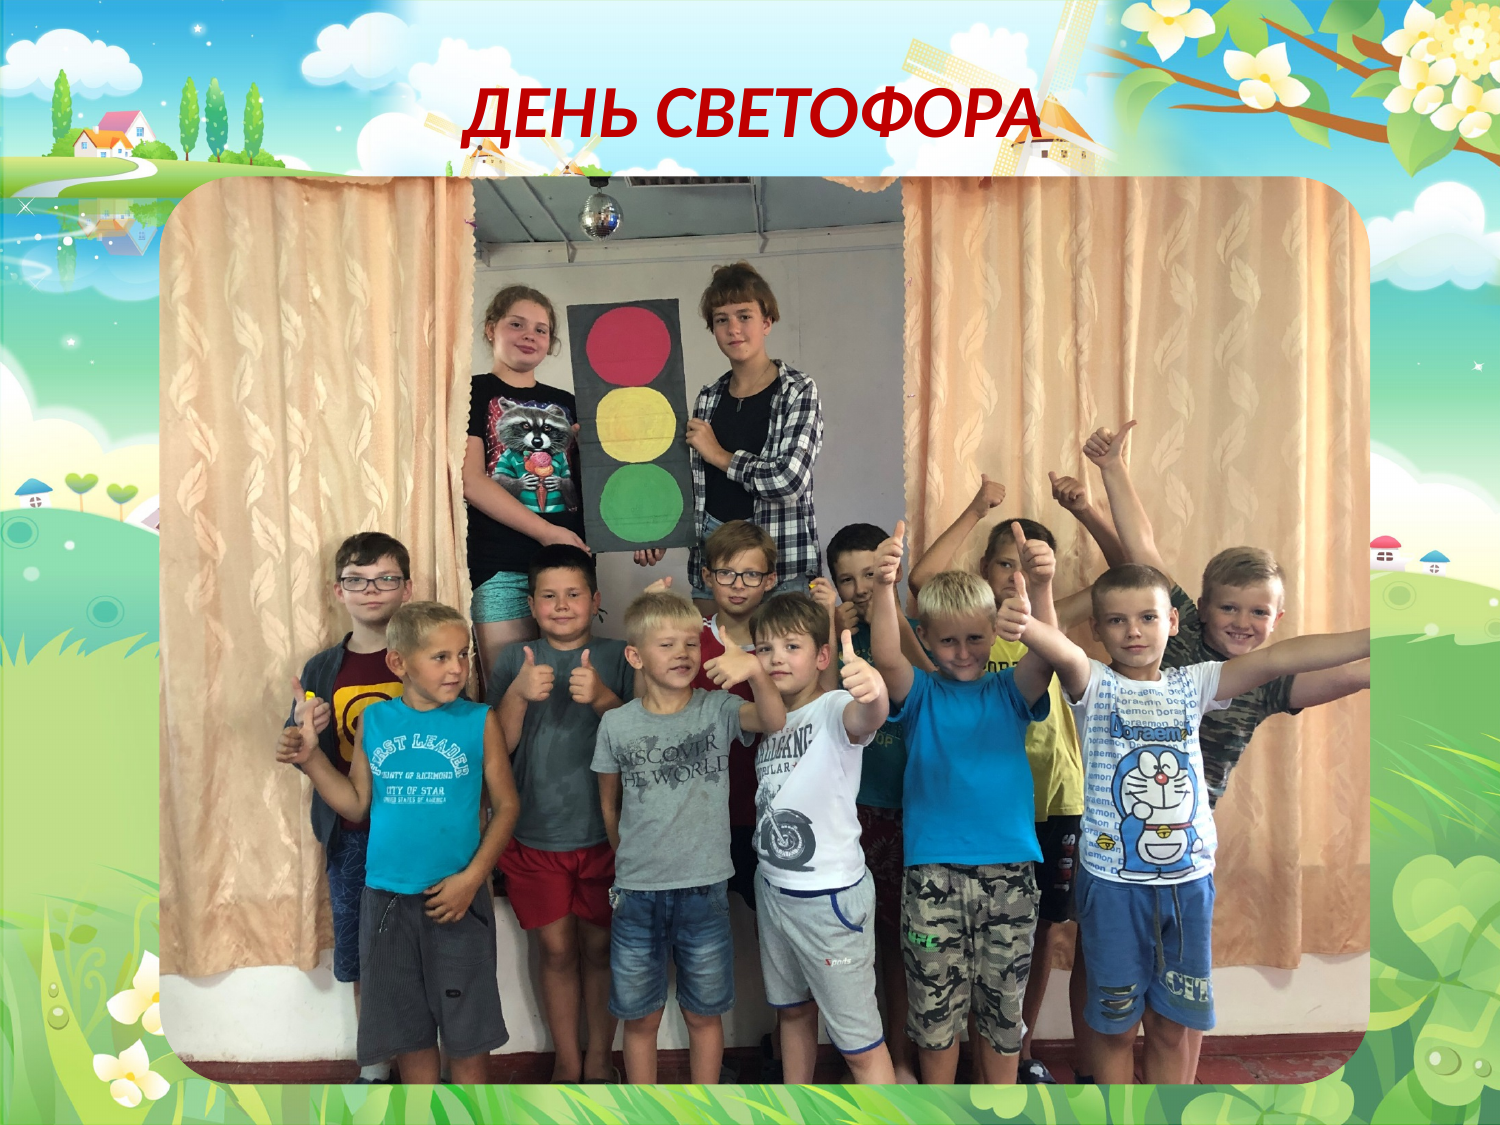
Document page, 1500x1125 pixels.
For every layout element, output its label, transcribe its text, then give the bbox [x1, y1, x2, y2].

text_box ДЕНЬ СВЕТОФОРА [289, 42, 1219, 173]
picture [0, 0, 1500, 1125]
